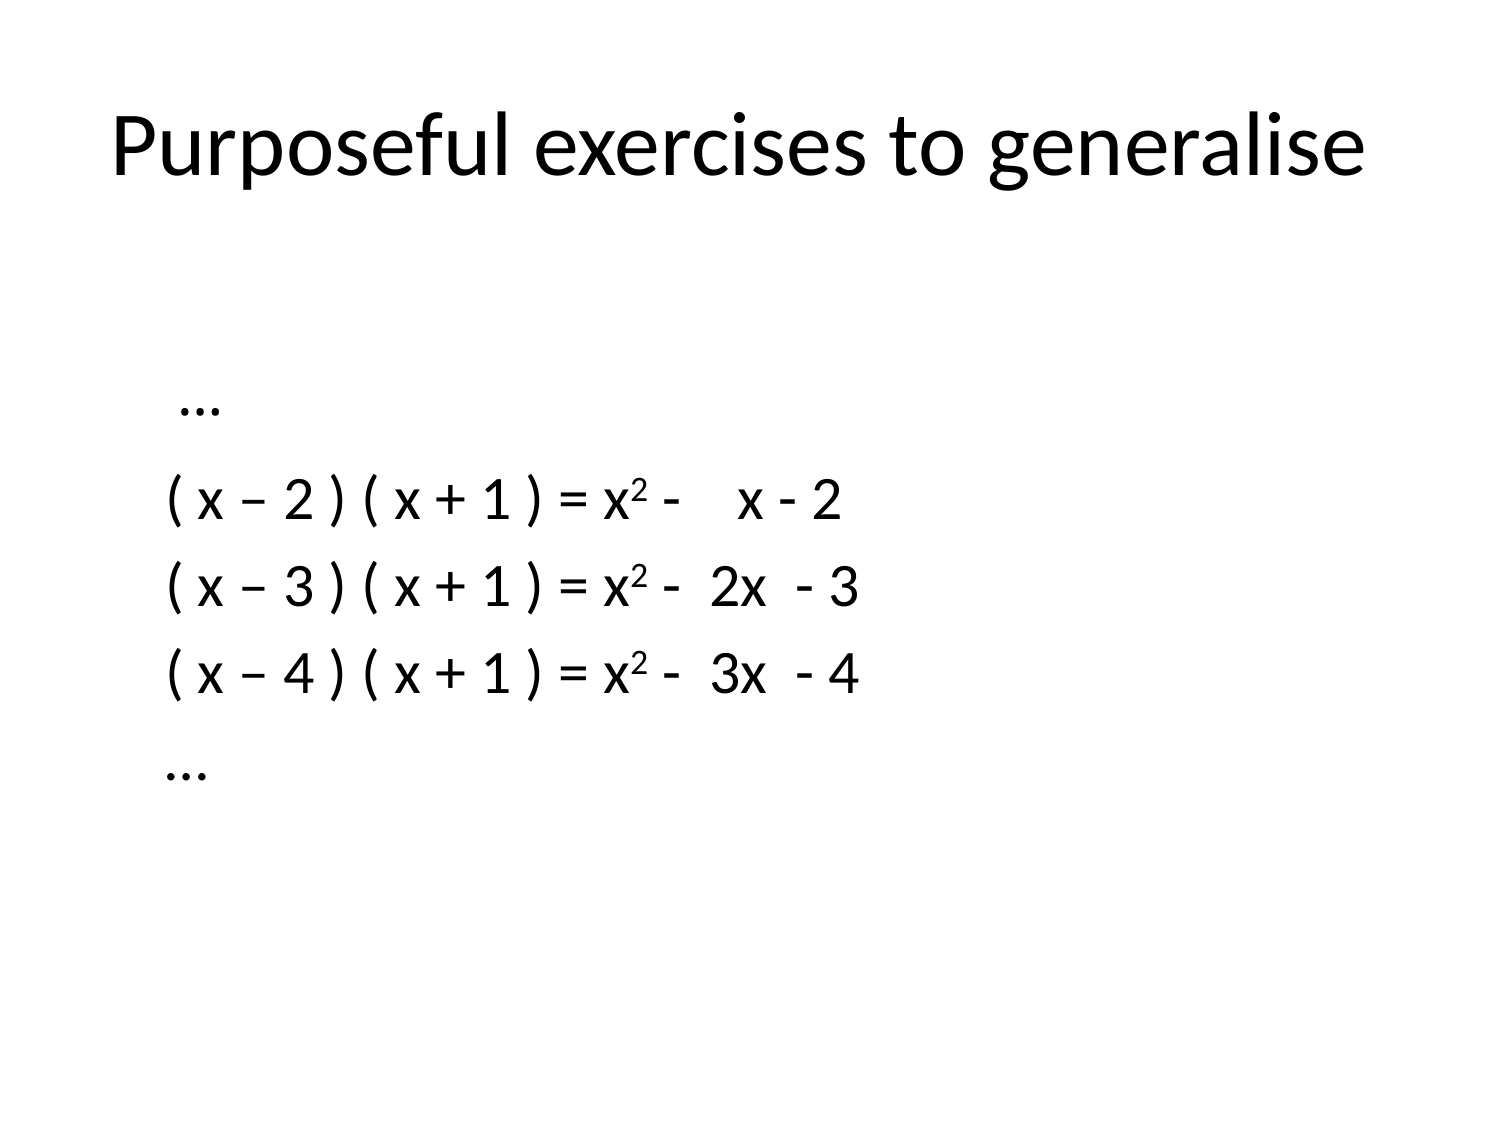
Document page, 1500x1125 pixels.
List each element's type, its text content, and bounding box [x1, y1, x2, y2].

text_box … [162, 350, 738, 435]
title Purposeful exercises to generalise [75, 45, 1425, 233]
list ( x – 2 ) ( x + 1 ) = x2 - x - 2 ( x – 3 ) ( x + 1 ) = x2 - 2x - 3 ( x – 4 ) ( x + 1 ) = x2 - 3x - 4 … [150, 450, 1418, 800]
